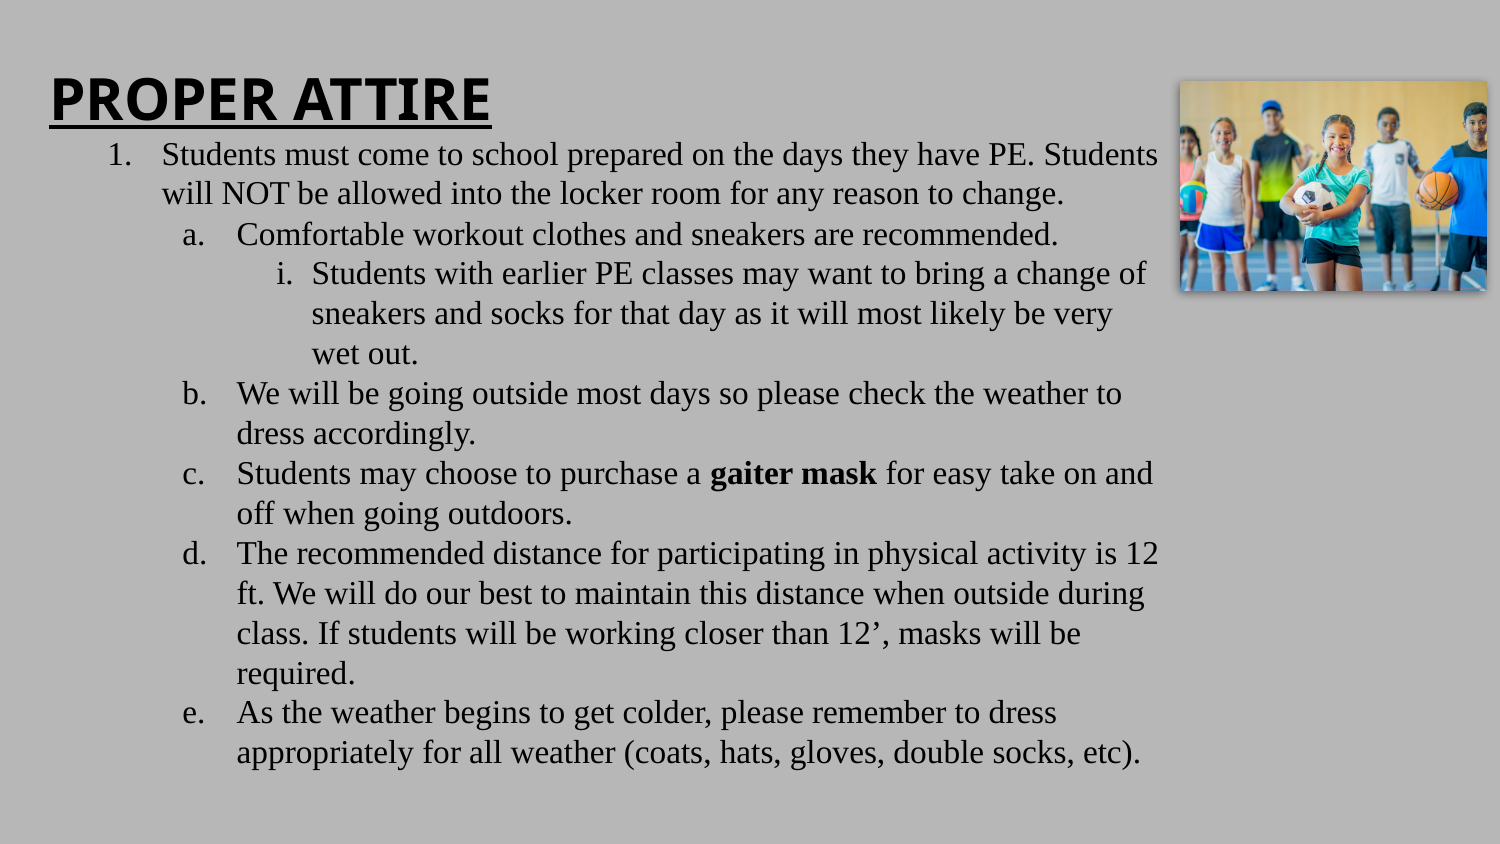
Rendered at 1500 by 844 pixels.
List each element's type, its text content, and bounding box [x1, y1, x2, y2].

text_box PROPER ATTIRE Students must come to school prepared on the days they have PE. Students will NOT be allowed into the locker room for any reason to change. Comfortable workout clothes and sneakers are recommended. Students with earlier PE classes may want to bring a change of sneakers and socks for that day as it will most likely be very wet out. We will be going outside most days so please check the weather to dress accordingly. Students may choose to purchase a gaiter mask for easy take on and off when going outdoors. The recommended distance for participating in physical activity is 12 ft. We will do our best to maintain this distance when outside during class. If students will be working closer than 12’, masks will be required. As the weather begins to get colder, please remember to dress appropriately for all weather (coats, hats, gloves, double socks, etc). [34, 15, 1181, 747]
picture [1180, 81, 1487, 291]
